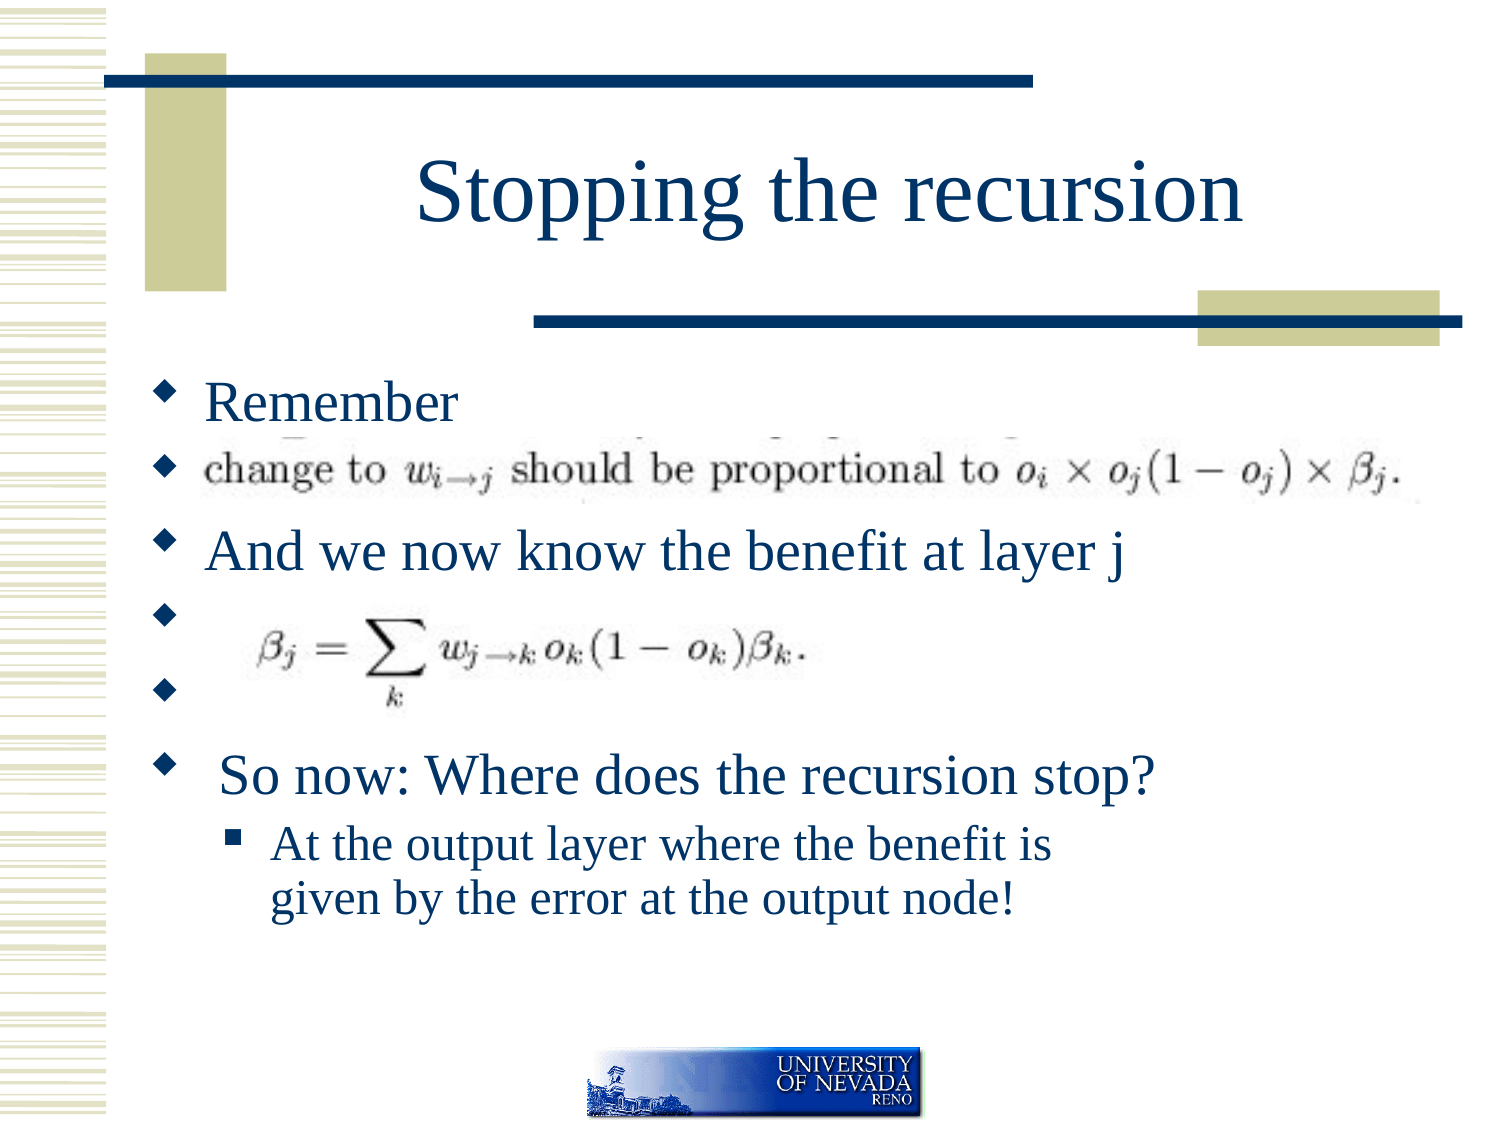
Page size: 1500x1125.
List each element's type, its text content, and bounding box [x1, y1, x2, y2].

title Stopping the recursion [225, 99, 1436, 288]
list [199, 437, 1427, 504]
picture [587, 1047, 925, 1125]
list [199, 587, 826, 723]
list Remember And we now know the benefit at layer j So now: Where does the recursion stop? At the output layer where the benefit is given by the error at the output node! [132, 363, 1188, 1000]
